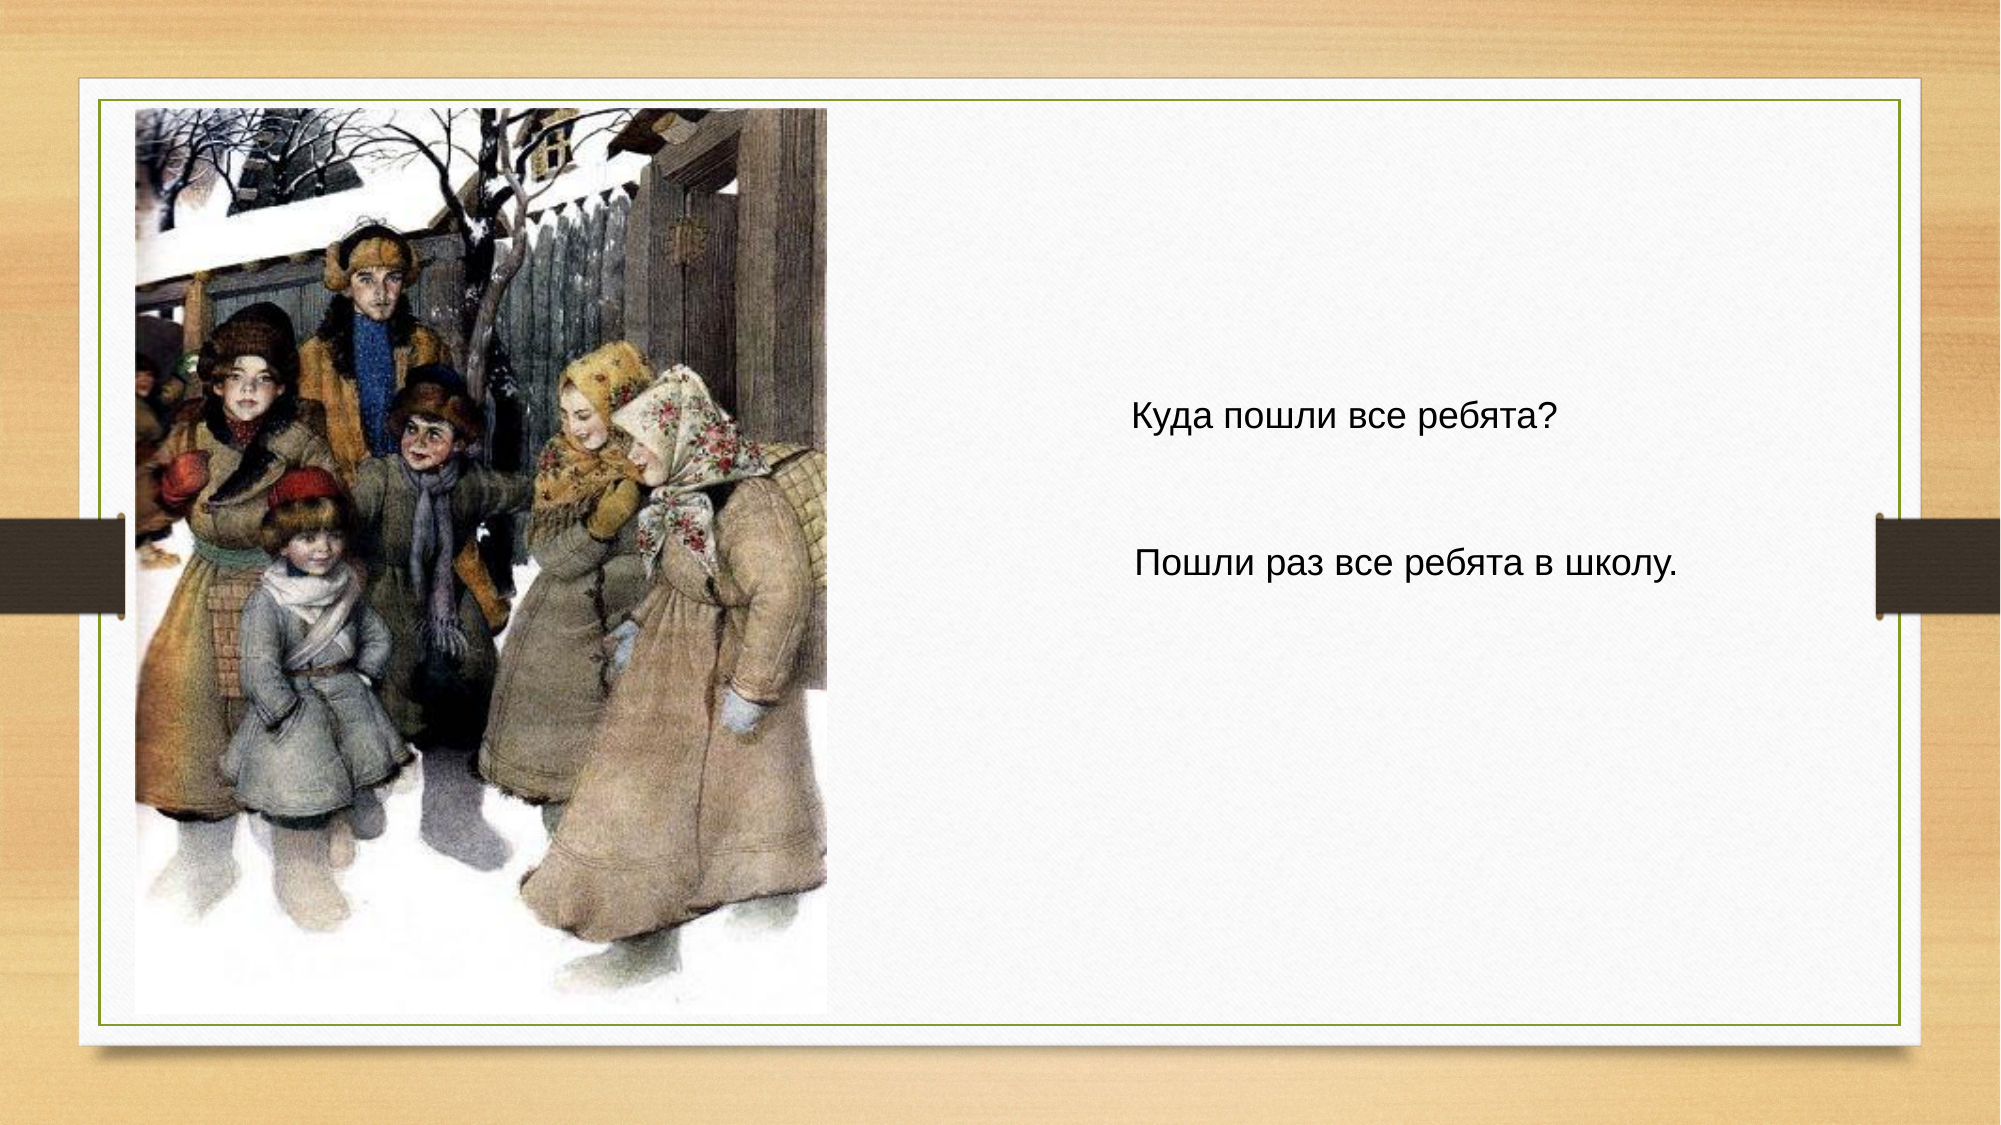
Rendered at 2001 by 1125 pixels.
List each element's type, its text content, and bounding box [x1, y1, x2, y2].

text_box Куда пошли все ребята? [1116, 383, 1708, 444]
text_box Пошли раз все ребята в школу. [1119, 530, 1705, 591]
picture [0, 0, 2001, 1125]
